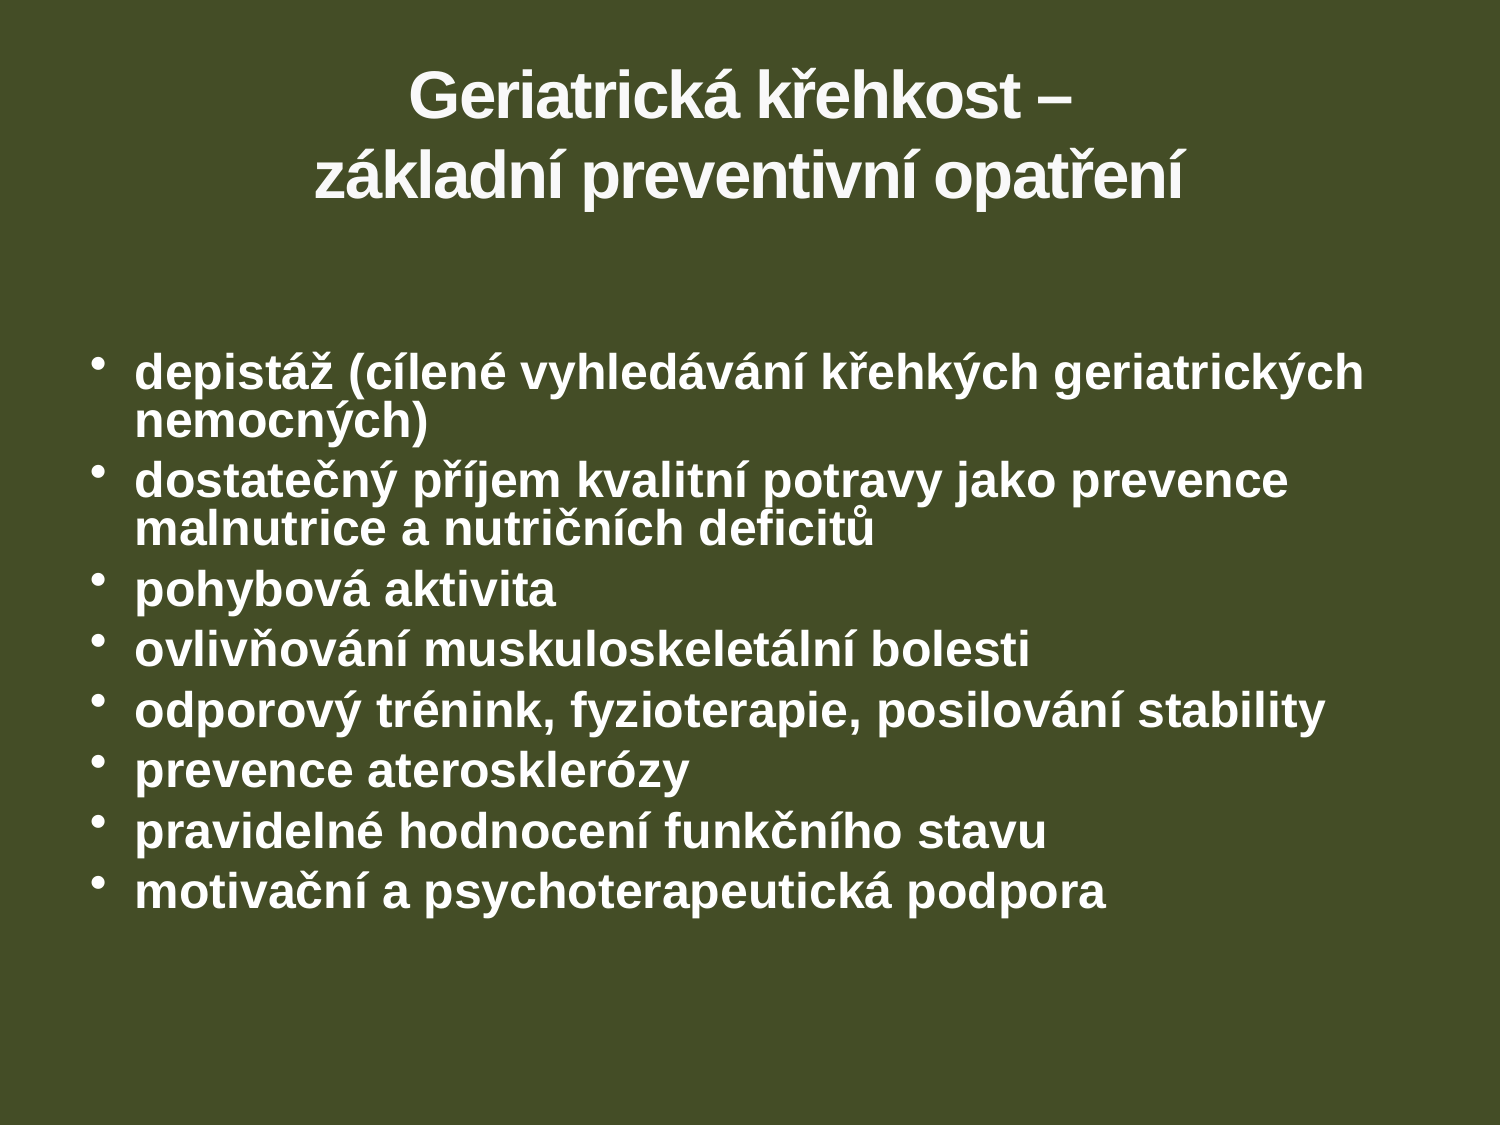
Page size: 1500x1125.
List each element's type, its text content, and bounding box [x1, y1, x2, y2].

list depistáž (cílené vyhledávání křehkých geriatrických nemocných) dostatečný příjem kvalitní potravy jako prevence malnutrice a nutričních deficitů pohybová aktivita ovlivňování muskuloskeletální bolesti odporový trénink, fyzioterapie, posilování stability prevence aterosklerózy pravidelné hodnocení funkčního stavu motivační a psychoterapeutická podpora [75, 220, 1425, 1059]
title Geriatrická křehkost – základní preventivní opatření [74, 42, 1425, 220]
